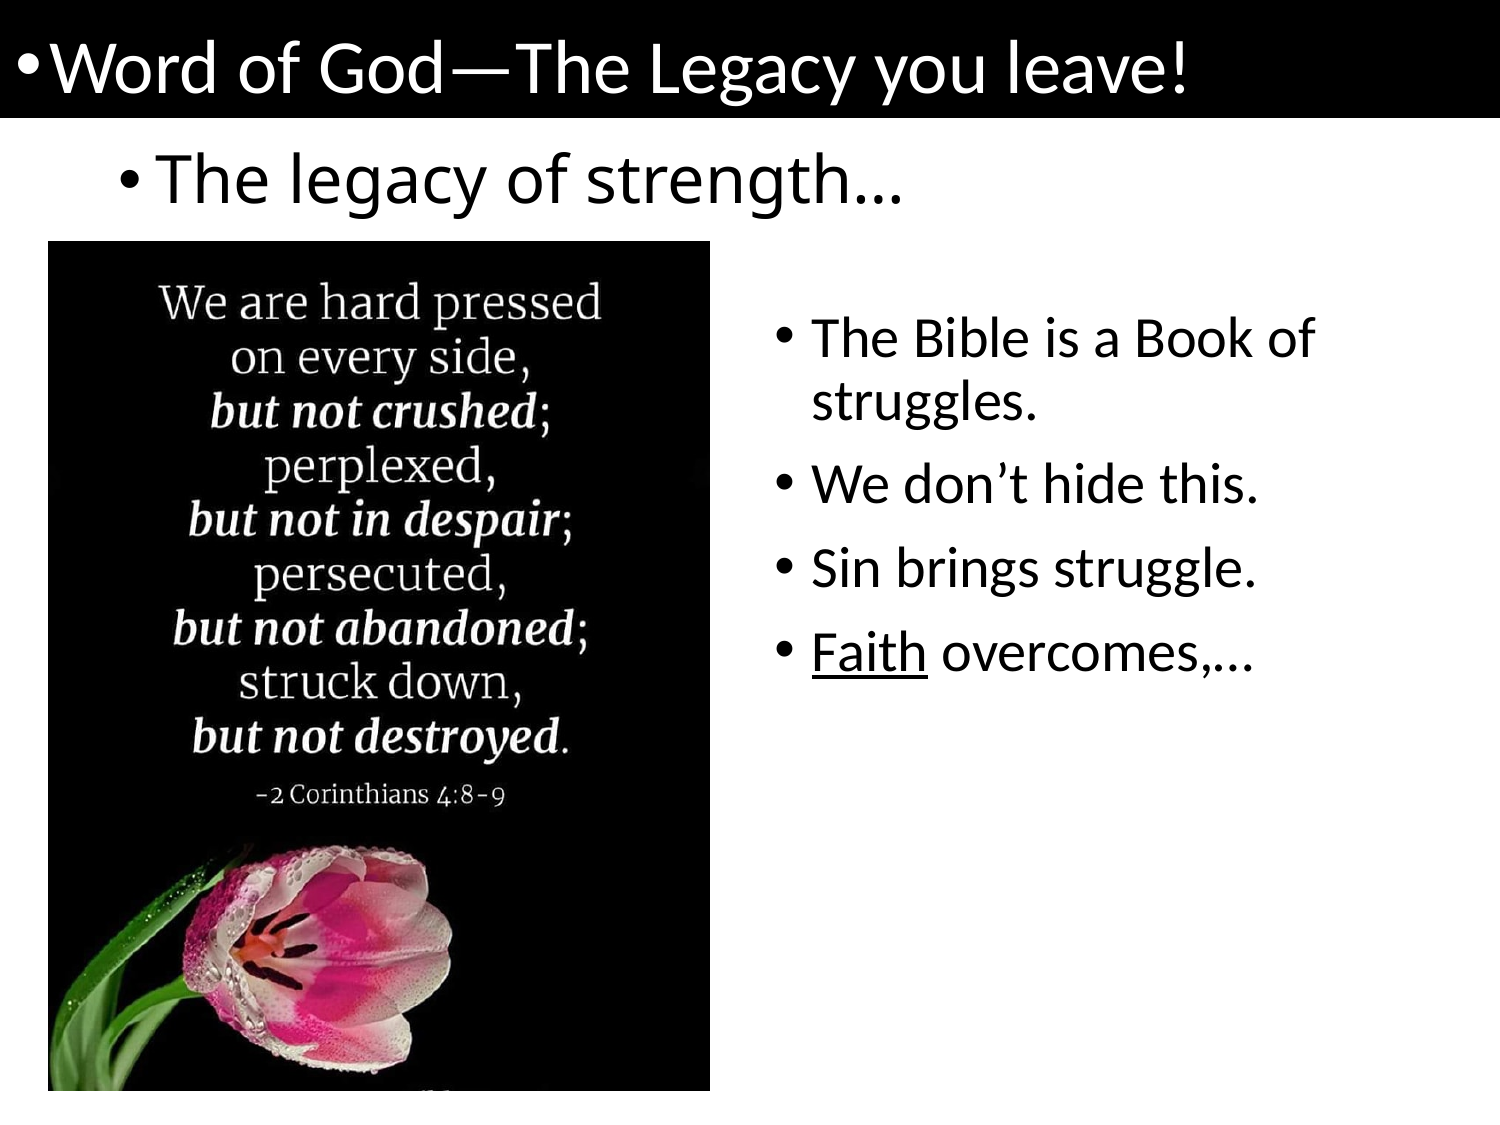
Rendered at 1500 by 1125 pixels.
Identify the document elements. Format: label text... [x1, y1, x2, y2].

list The Bible is a Book of struggles. We don’t hide this. Sin brings struggle. Faith overcomes,… [759, 299, 1397, 1014]
list The legacy of strength… [103, 138, 1397, 280]
picture [48, 241, 710, 1091]
text_box Word of God—The Legacy you leave! [0, 0, 1500, 118]
